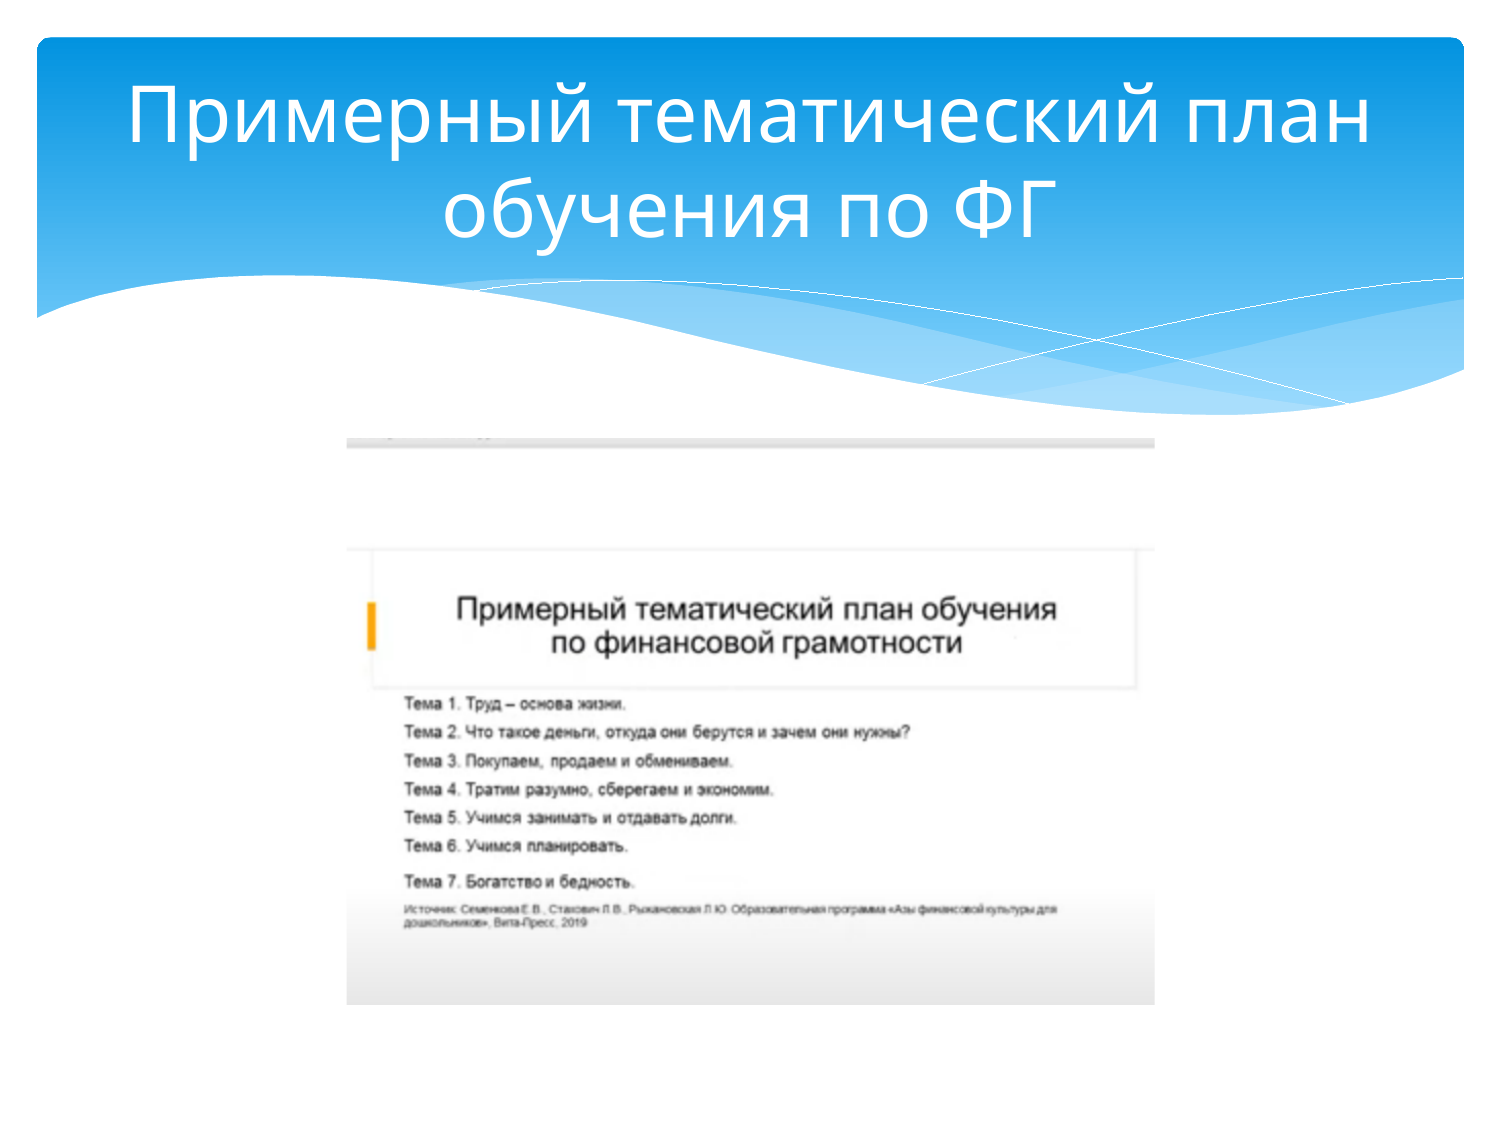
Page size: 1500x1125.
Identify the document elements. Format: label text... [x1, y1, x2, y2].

title Примерный тематический план обучения по ФГ [75, 55, 1425, 261]
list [346, 438, 1155, 1006]
